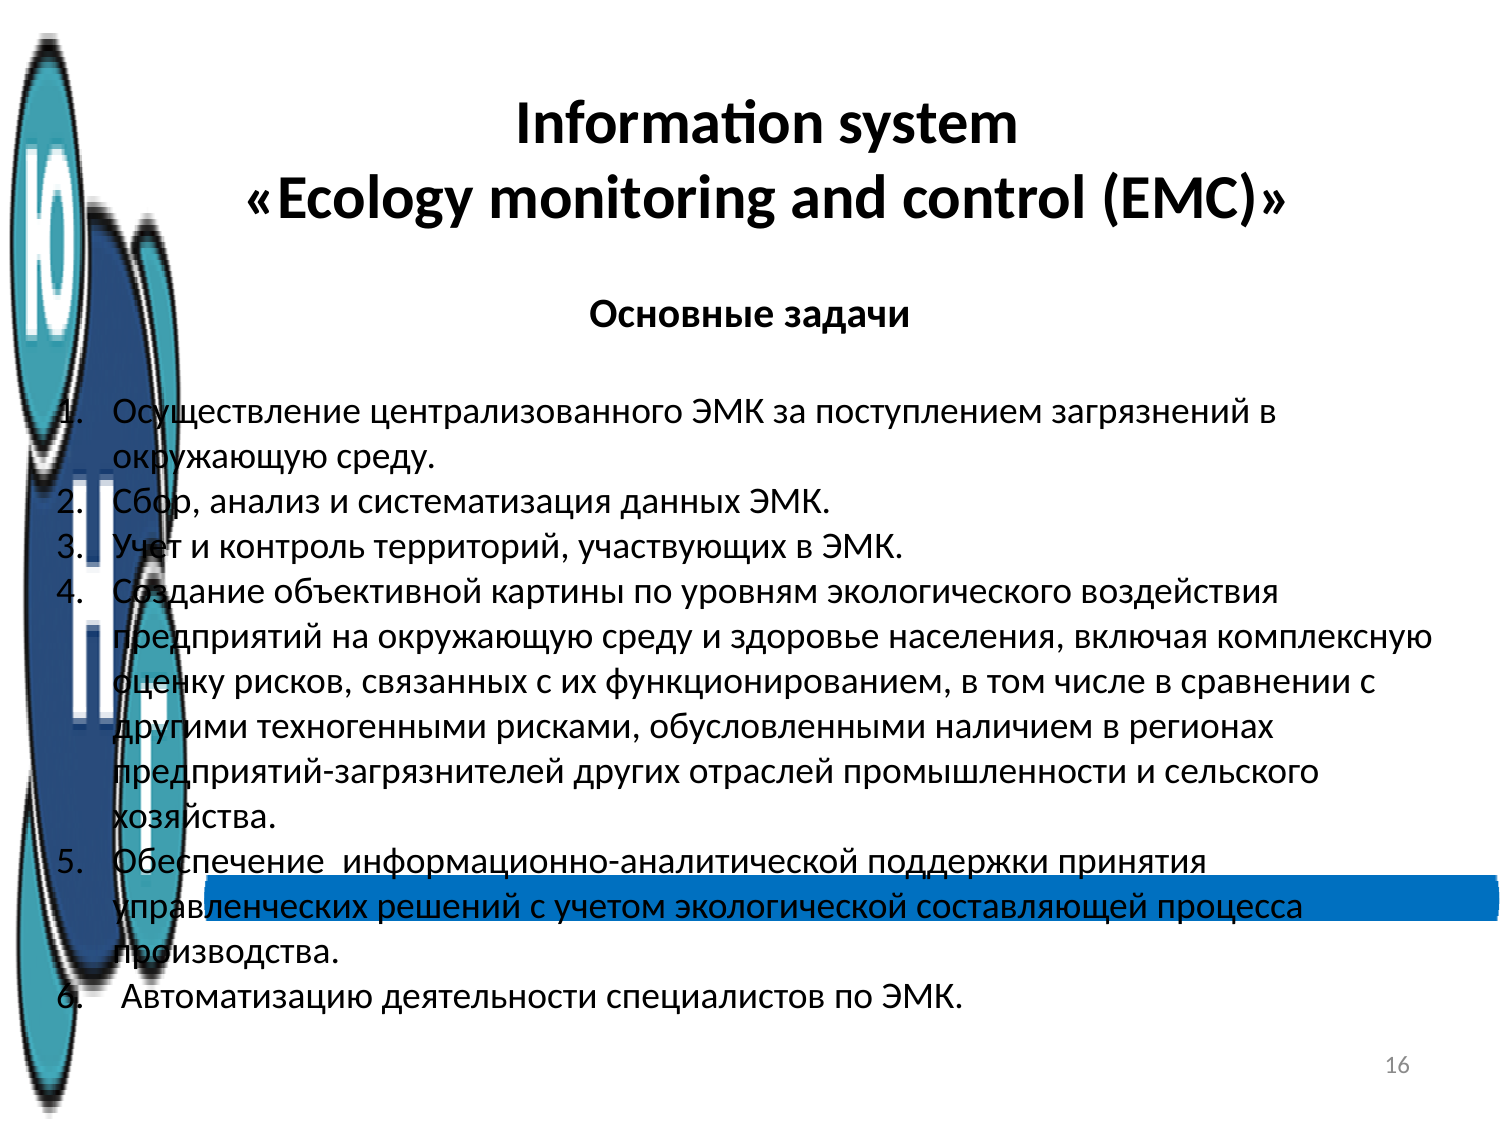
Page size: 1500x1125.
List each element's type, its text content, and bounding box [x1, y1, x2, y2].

text_box Основные задачи Осуществление централизованного ЭМК за поступлением загрязнений в окружающую среду. Сбор, анализ и систематизация данных ЭМК. Учет и контроль территорий, участвующих в ЭМК. Создание объективной картины по уровням экологического воздействия предприятий на окружающую среду и здоровье населения, включая комплексную оценку рисков, связанных с их функционированием, в том числе в сравнении с другими техногенными рисками, обусловленными наличием в регионах предприятий-загрязнителей других отраслей промышленности и сельского хозяйства. Обеспечение информационно-аналитической поддержки принятия управленческих решений с учетом экологической составляющей процесса производства. Автоматизацию деятельности специалистов по ЭМК. [41, 278, 1459, 1125]
picture [0, 0, 1500, 1125]
text_box Information system «Ecology monitoring and control (EMC)» [53, 45, 1483, 268]
